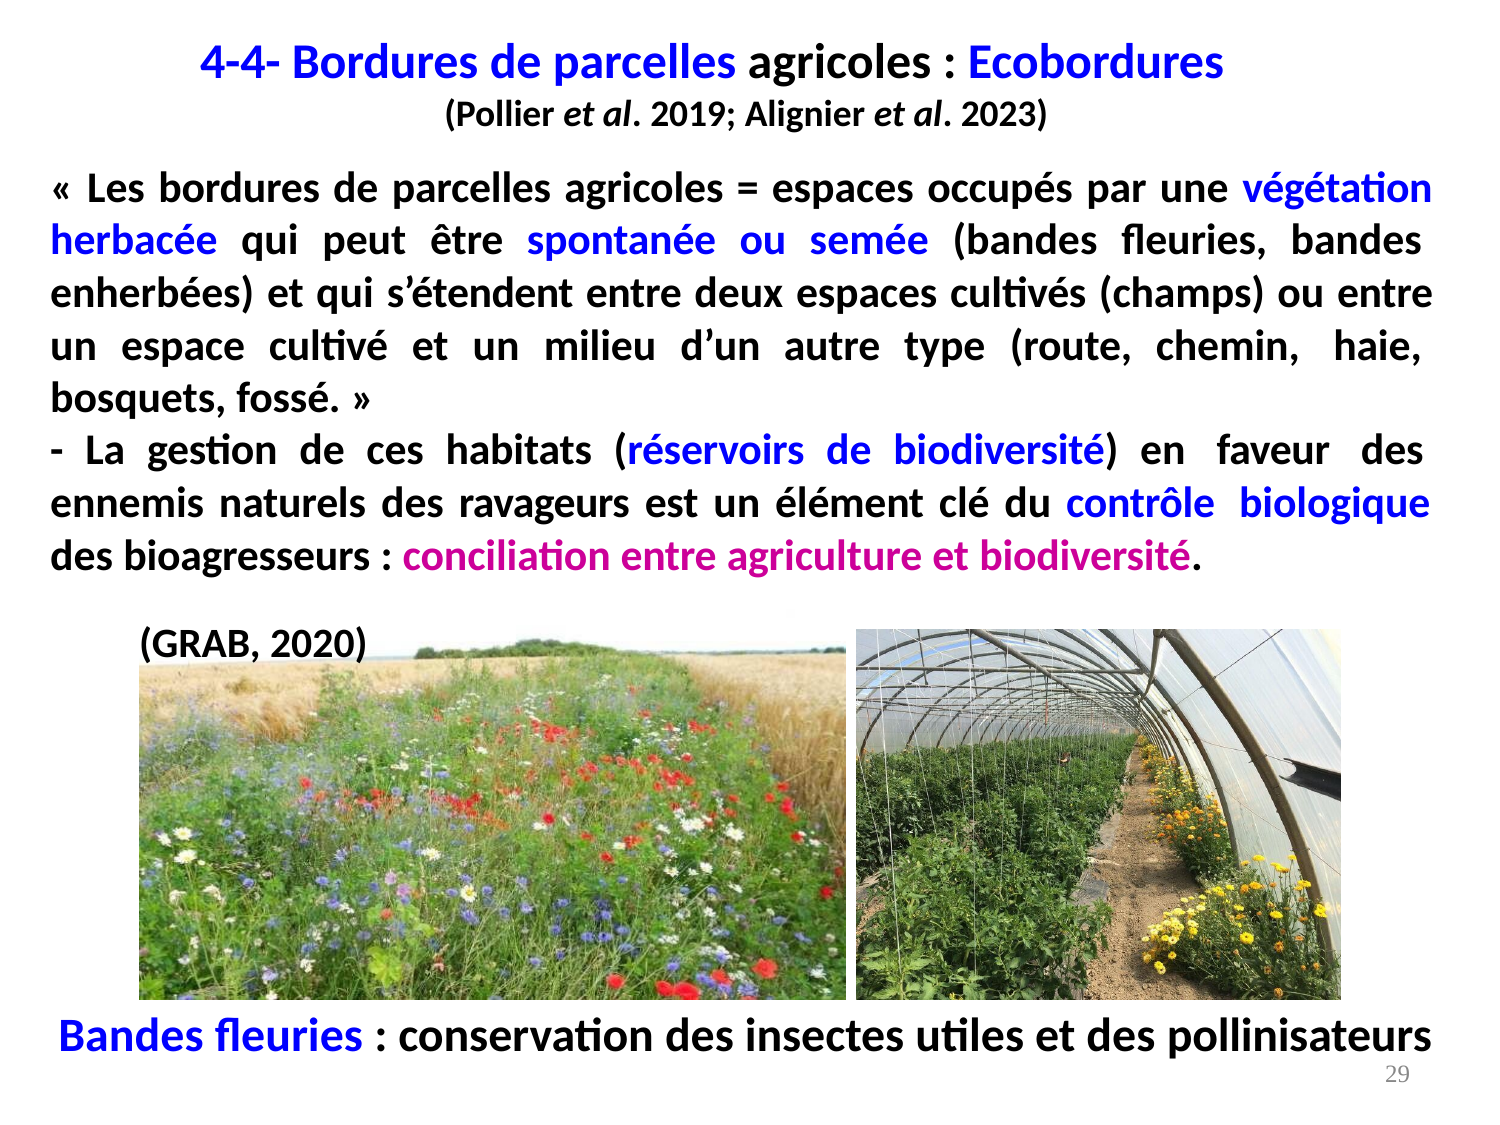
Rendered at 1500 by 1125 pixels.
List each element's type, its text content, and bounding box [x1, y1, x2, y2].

picture [139, 609, 847, 1000]
text_box (Pollier et al. 2019; Alignier et al. 2023) « Les bordures de parcelles agricoles = espaces occupés par une végétation herbacée qui peut être spontanée ou semée (bandes fleuries, bandes enherbées) et qui s’étendent entre deux espaces cultivés (champs) ou entre un espace cultivé et un milieu d’un autre type (route, chemin, haie, bosquets, fossé. » - La gestion de ces habitats (réservoirs de biodiversité) en faveur des ennemis naturels des ravageurs est un élément clé du contrôle biologique des bioagresseurs : conciliation entre agriculture et biodiversité. (GRAB, 2020) [48, 65, 1447, 666]
text_box Bandes fleuries : conservation des insectes utiles et des pollinisateurs [56, 1001, 1441, 1062]
text_box 29 [1378, 1062, 1417, 1088]
title 4-4- Bordures de parcelles agricoles : Ecobordures [198, 26, 1232, 65]
picture [856, 629, 1341, 1000]
